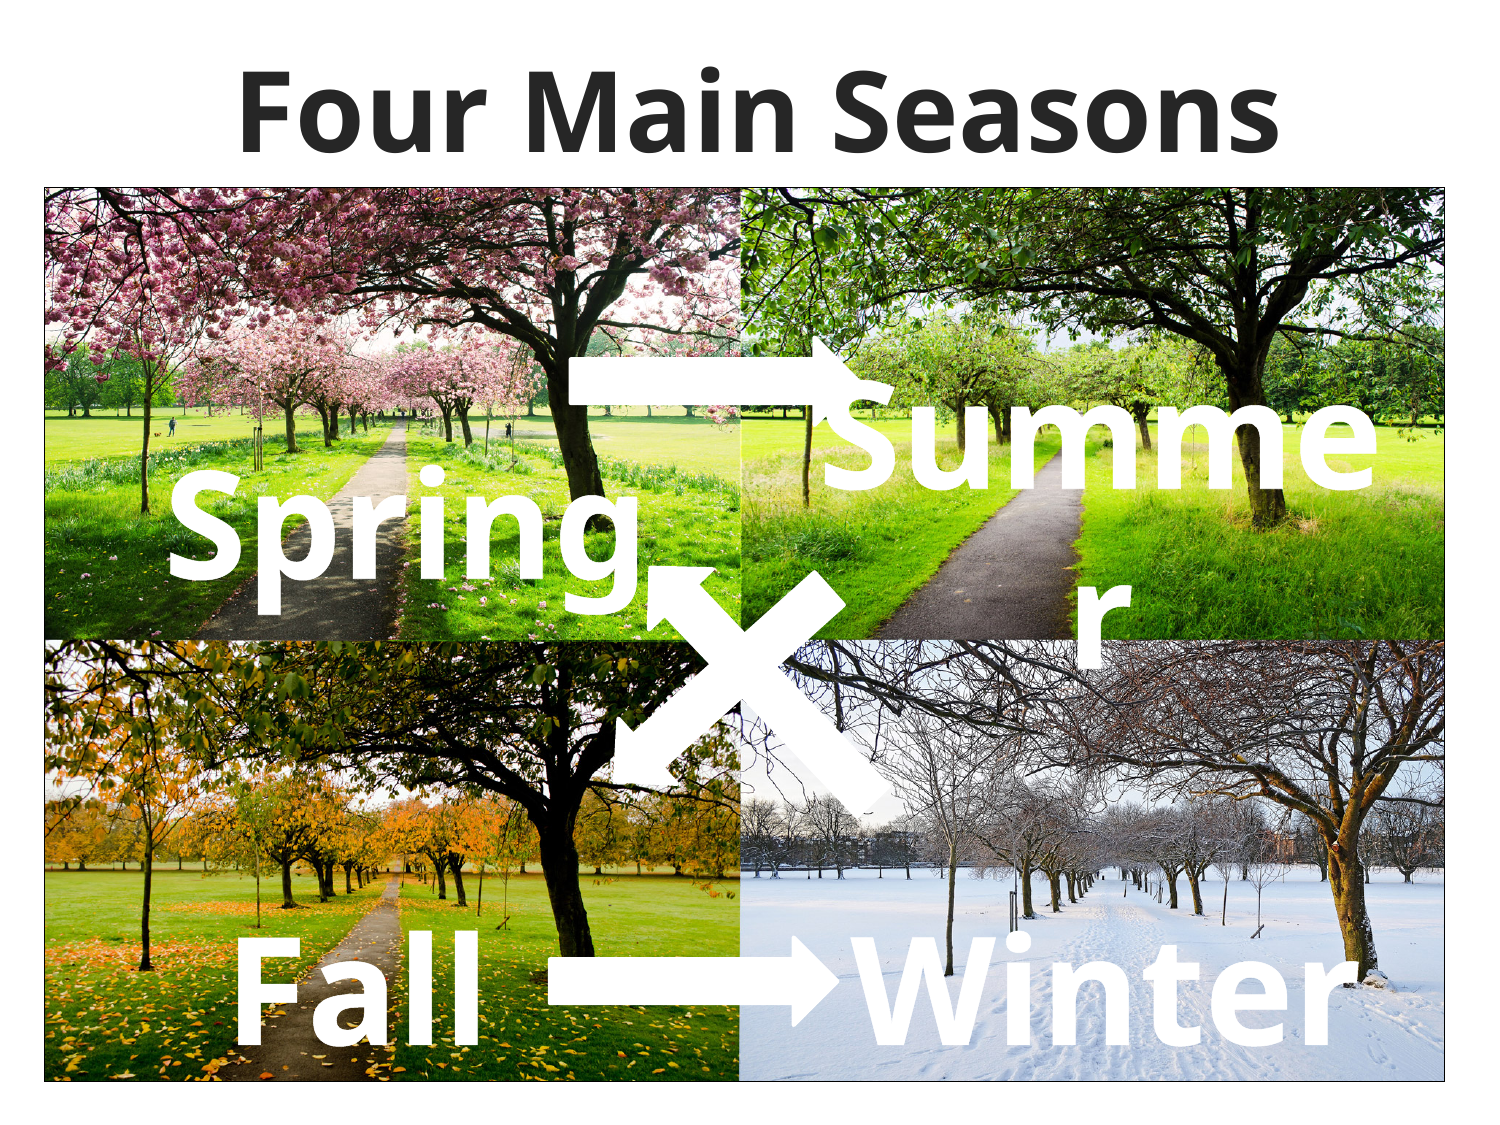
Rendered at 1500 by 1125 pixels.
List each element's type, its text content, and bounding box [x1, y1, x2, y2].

picture [44, 187, 1445, 1082]
title Four Main Seasons [83, 13, 1434, 185]
